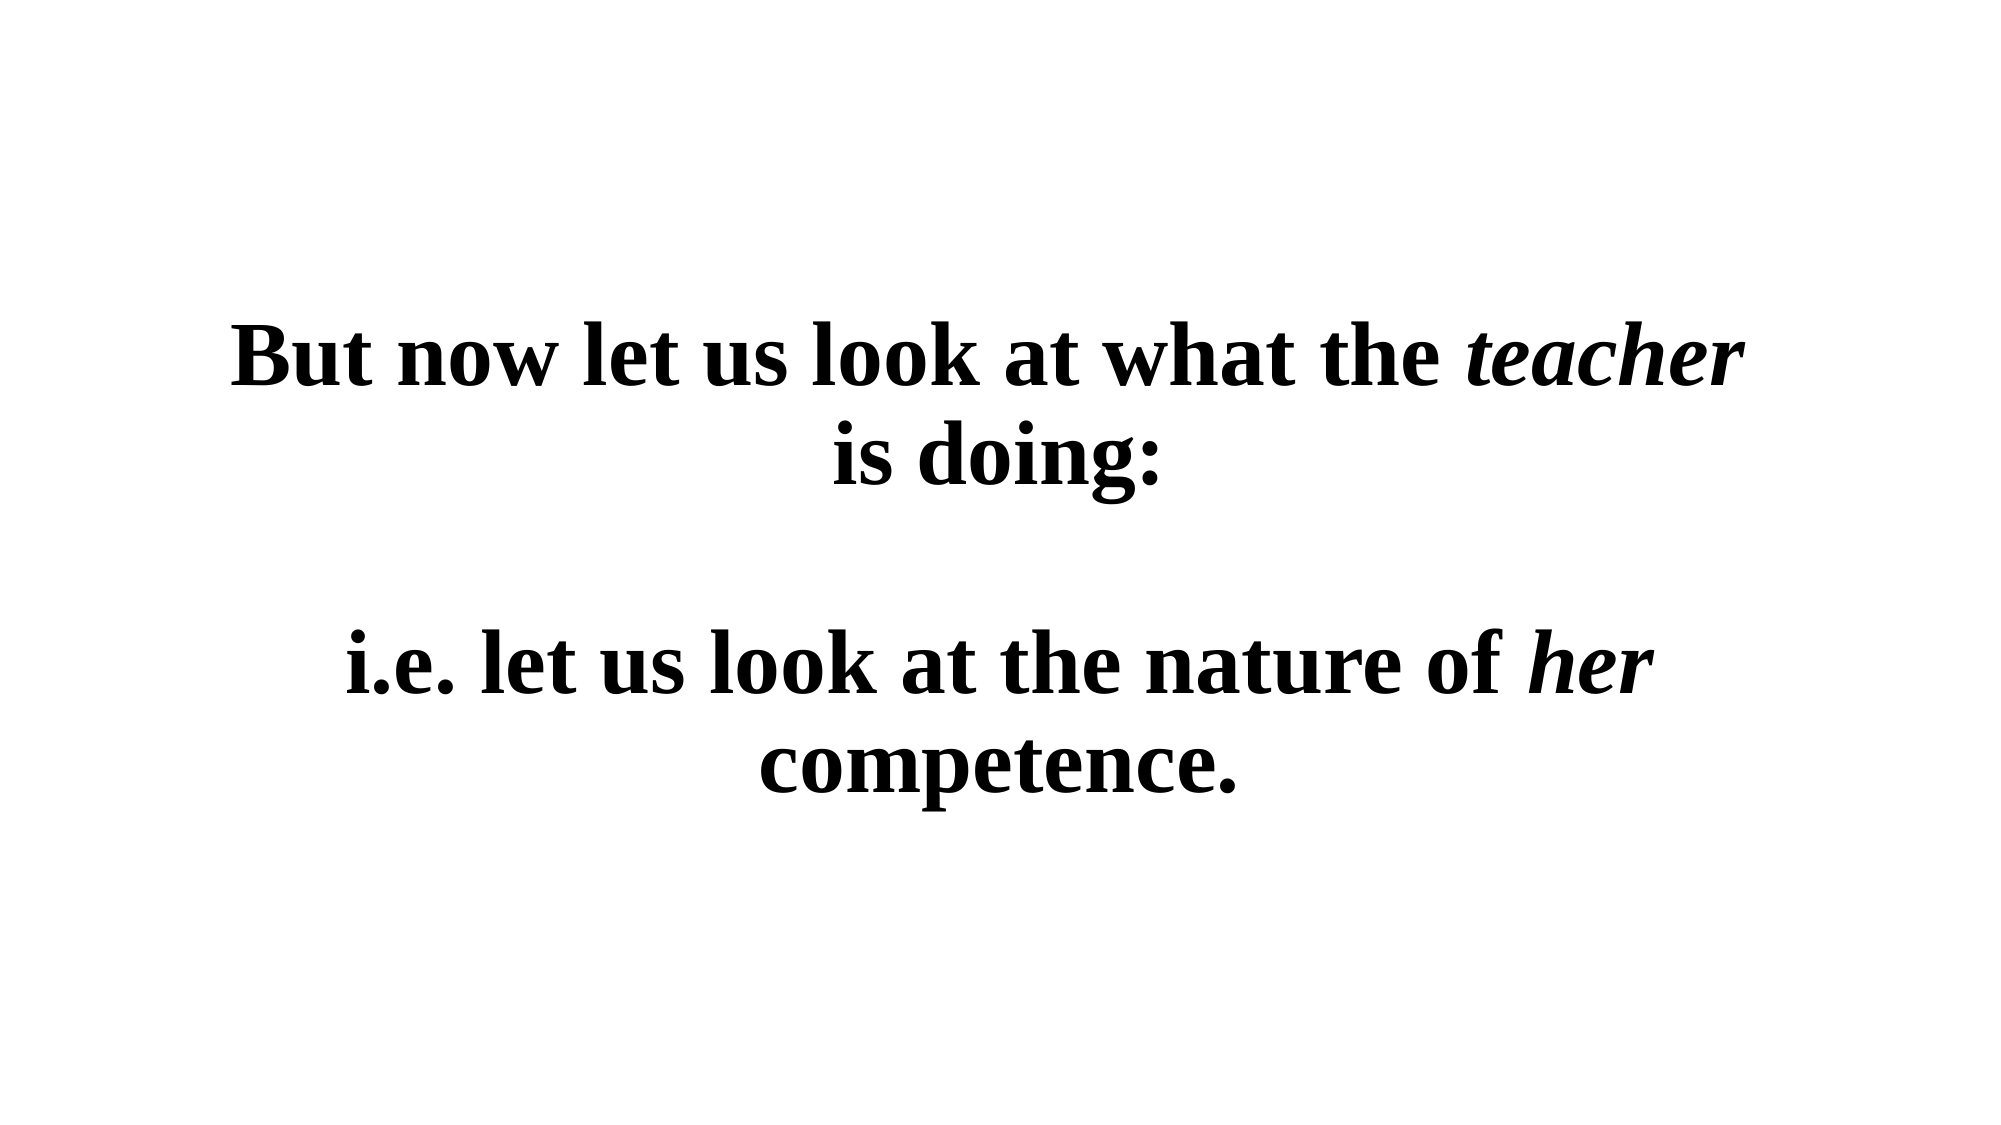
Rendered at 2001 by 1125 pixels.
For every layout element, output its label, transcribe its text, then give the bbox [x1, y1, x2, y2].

text_box But now let us look at what the teacher is doing: i.e. let us look at the nature of her competence. [175, 299, 1825, 820]
